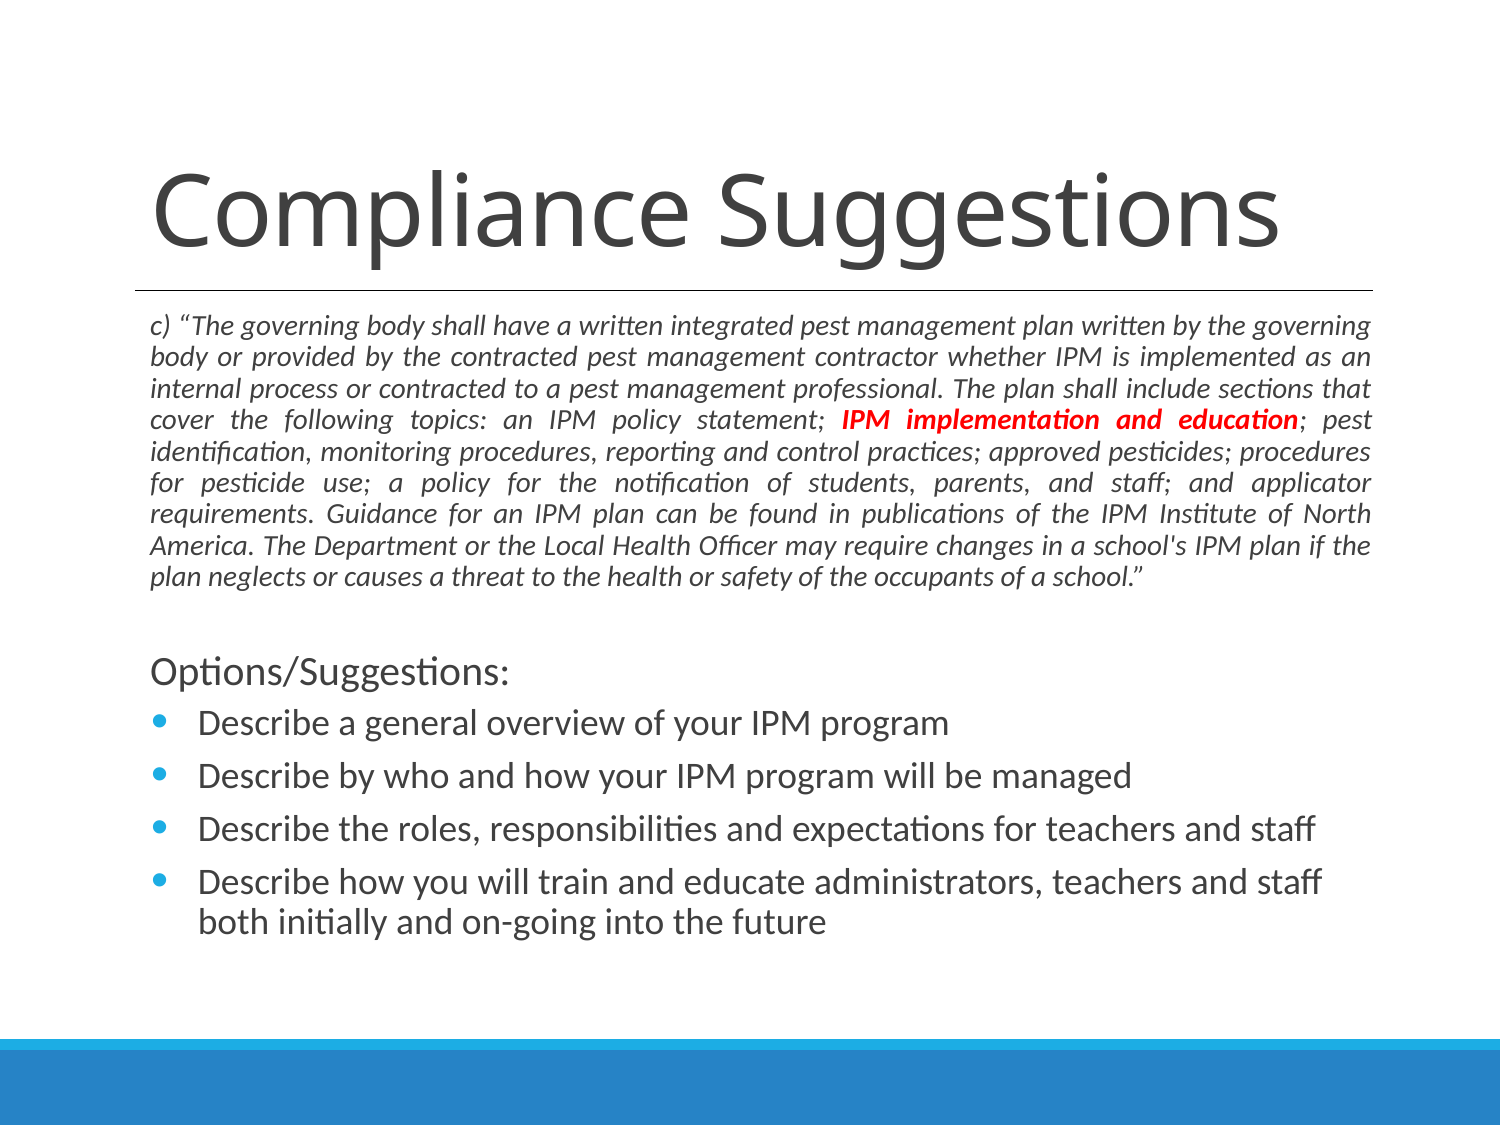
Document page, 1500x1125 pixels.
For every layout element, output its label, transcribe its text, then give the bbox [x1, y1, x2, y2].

list c) “The governing body shall have a written integrated pest management plan written by the governing body or provided by the contracted pest management contractor whether IPM is implemented as an internal process or contracted to a pest management professional. The plan shall include sections that cover the following topics: an IPM policy statement; IPM implementation and education; pest identification, monitoring procedures, reporting and control practices; approved pesticides; procedures for pesticide use; a policy for the notification of students, parents, and staff; and applicator requirements. Guidance for an IPM plan can be found in publications of the IPM Institute of North America. The Department or the Local Health Officer may require changes in a school's IPM plan if the plan neglects or causes a threat to the health or safety of the occupants of a school.” Options/Suggestions: Describe a general overview of your IPM program Describe by who and how your IPM program will be managed Describe the roles, responsibilities and expectations for teachers and staff Describe how you will train and educate administrators, teachers and staff both initially and on-going into the future [135, 302, 1373, 1020]
title Compliance Suggestions [135, 36, 1373, 275]
